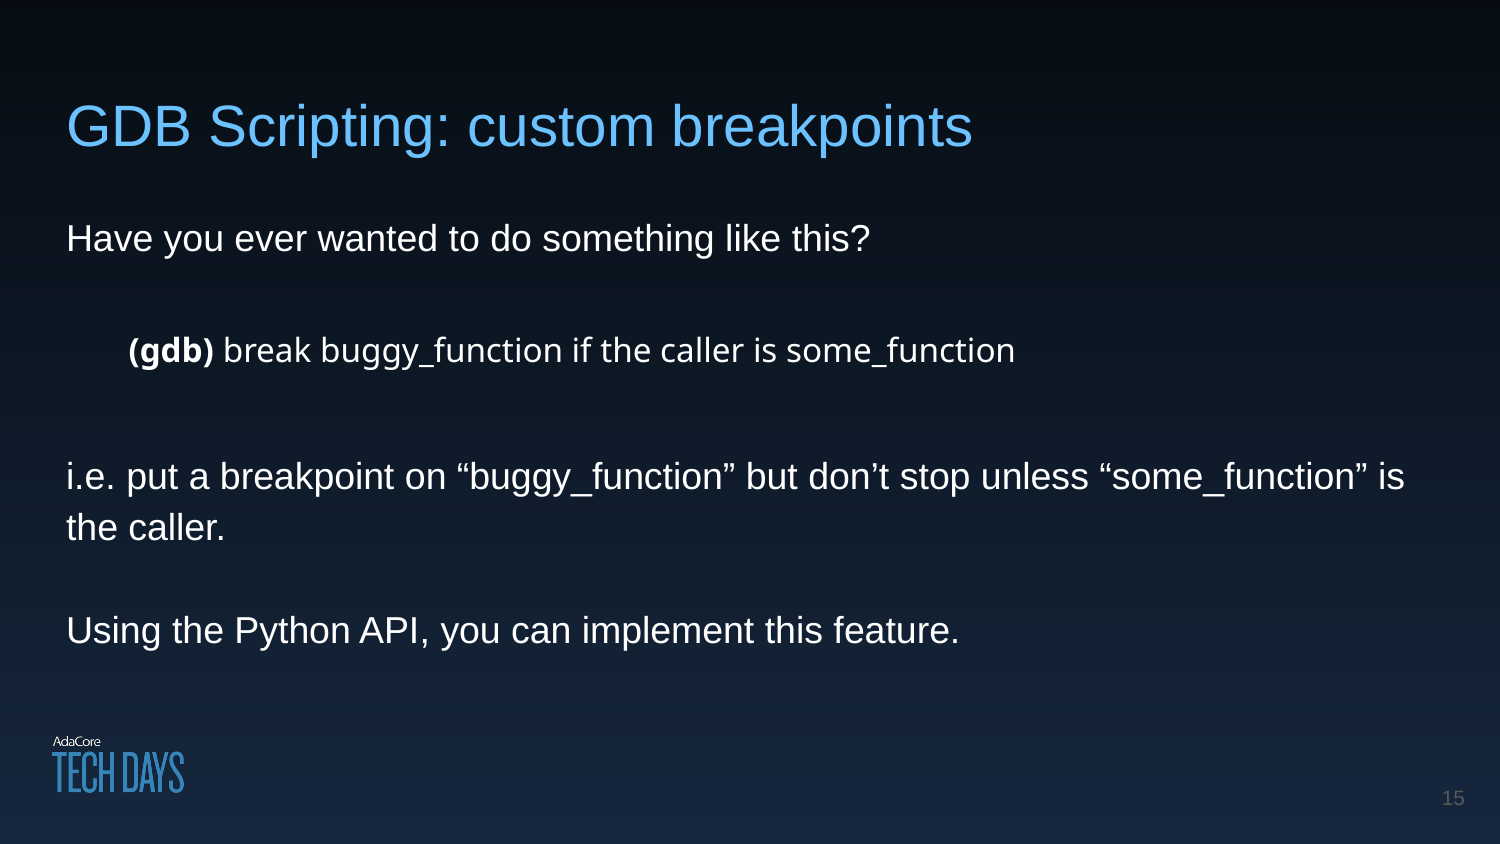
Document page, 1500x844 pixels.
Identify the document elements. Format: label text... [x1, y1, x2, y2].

list i.e. put a breakpoint on “buggy_function” but don’t stop unless “some_function” is the caller. Using the Python API, you can implement this feature. [51, 430, 1449, 570]
title GDB Scripting: custom breakpoints [51, 72, 1449, 167]
slide_number 15 [1389, 764, 1480, 830]
list Have you ever wanted to do something like this? [51, 193, 1449, 275]
list (gdb) break buggy_function if the caller is some_function [113, 308, 1370, 403]
picture [52, 736, 184, 793]
